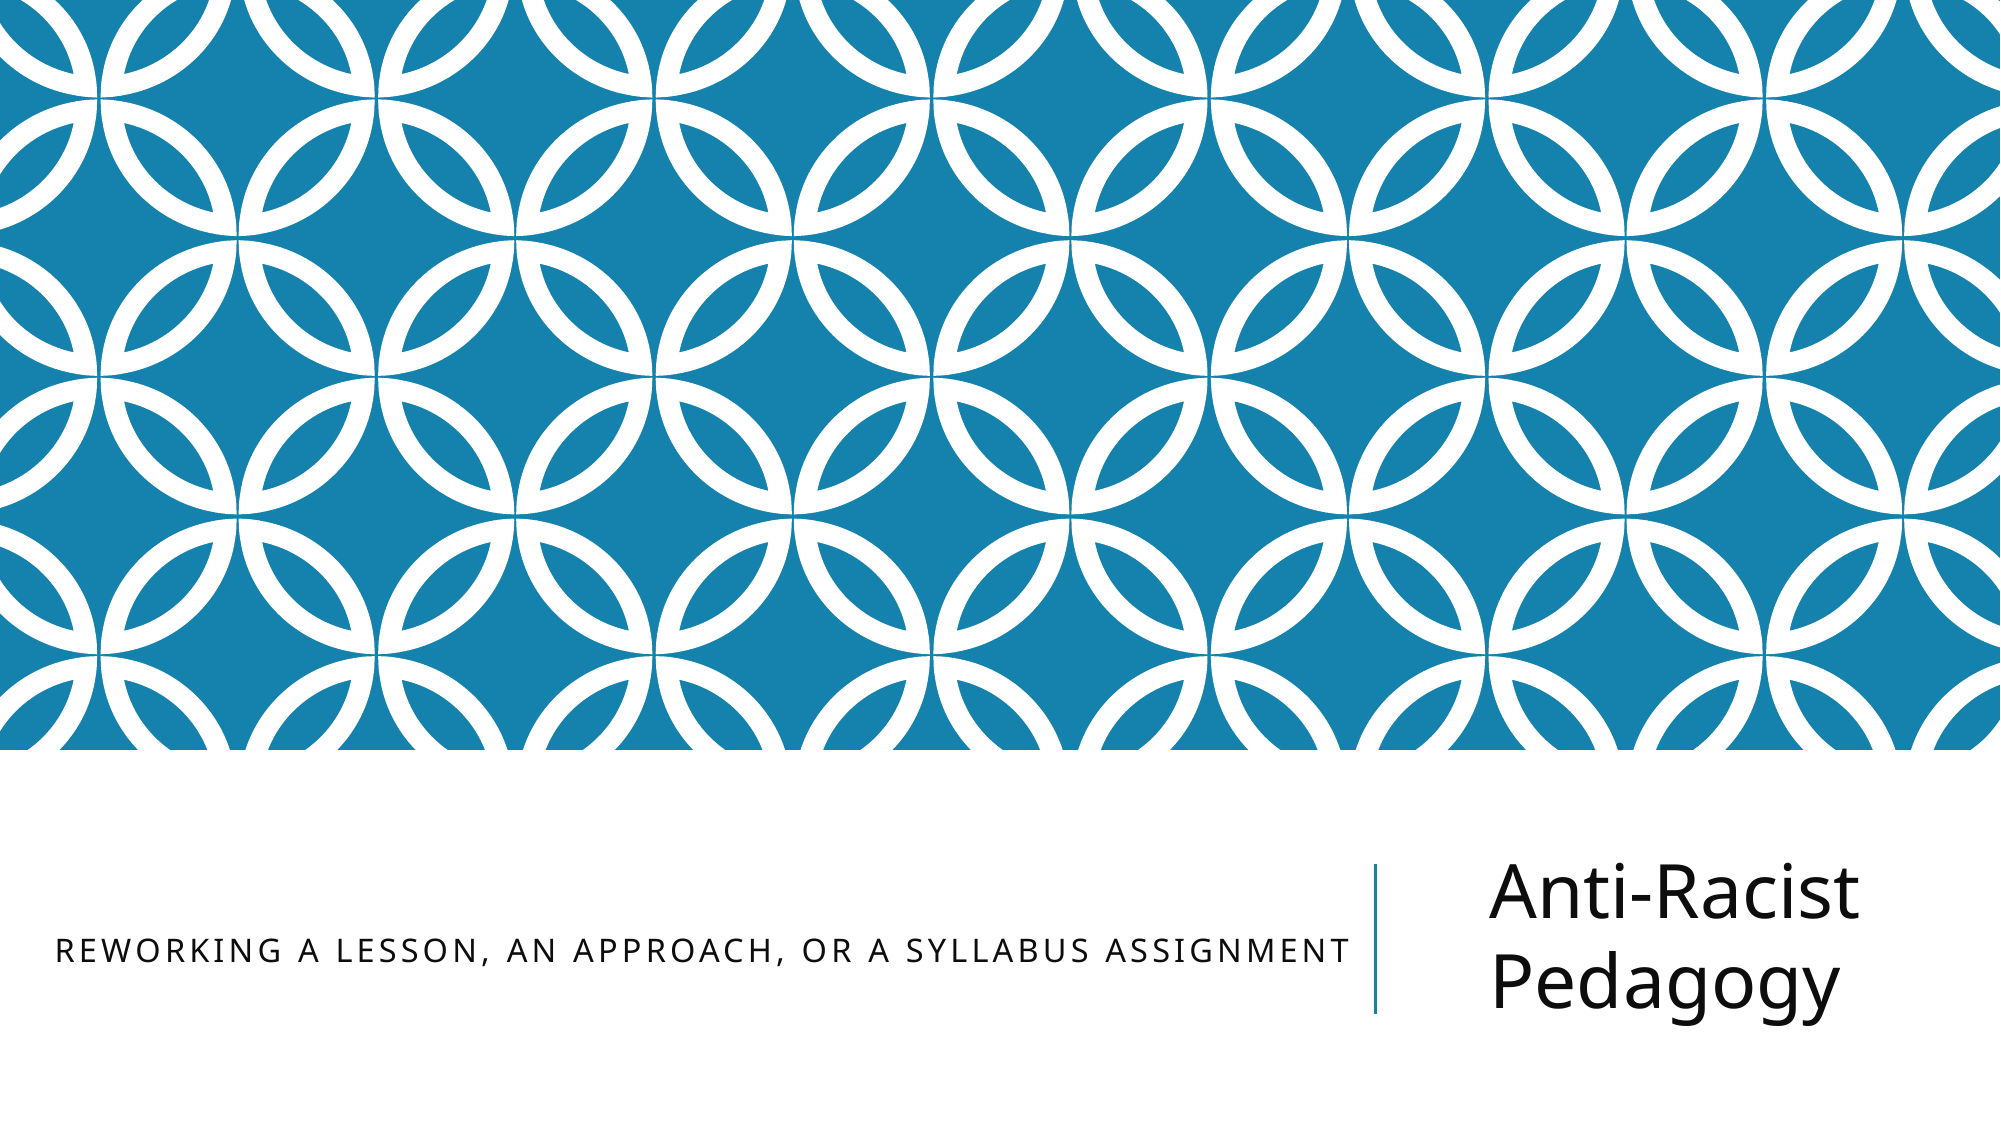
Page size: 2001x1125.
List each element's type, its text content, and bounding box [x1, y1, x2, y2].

title Reworking a lesson, an approach, or a syllabus assignment [39, 867, 1376, 1054]
subtitle Anti-Racist Pedagogy [1412, 813, 1938, 1054]
